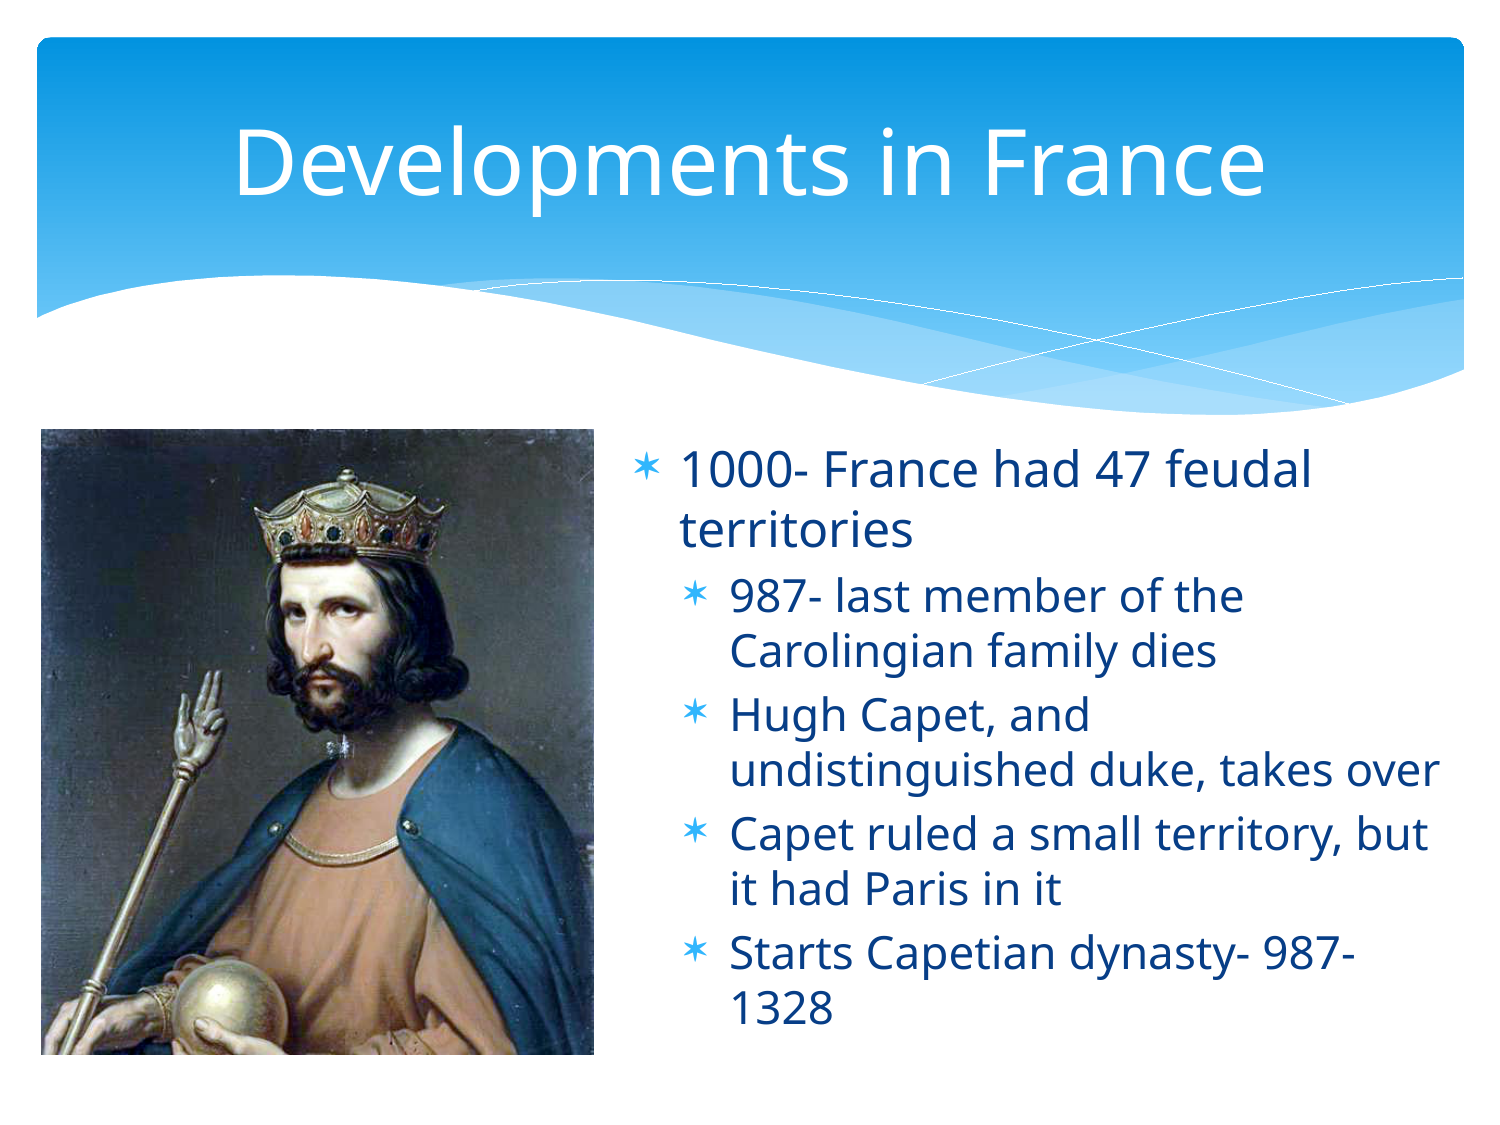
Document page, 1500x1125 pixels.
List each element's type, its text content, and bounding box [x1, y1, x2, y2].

title Developments in France [75, 55, 1425, 261]
list 1000- France had 47 feudal territories 987- last member of the Carolingian family dies Hugh Capet, and undistinguished duke, takes over Capet ruled a small territory, but it had Paris in it Starts Capetian dynasty- 987-1328 [619, 429, 1459, 1055]
picture [40, 429, 594, 1056]
